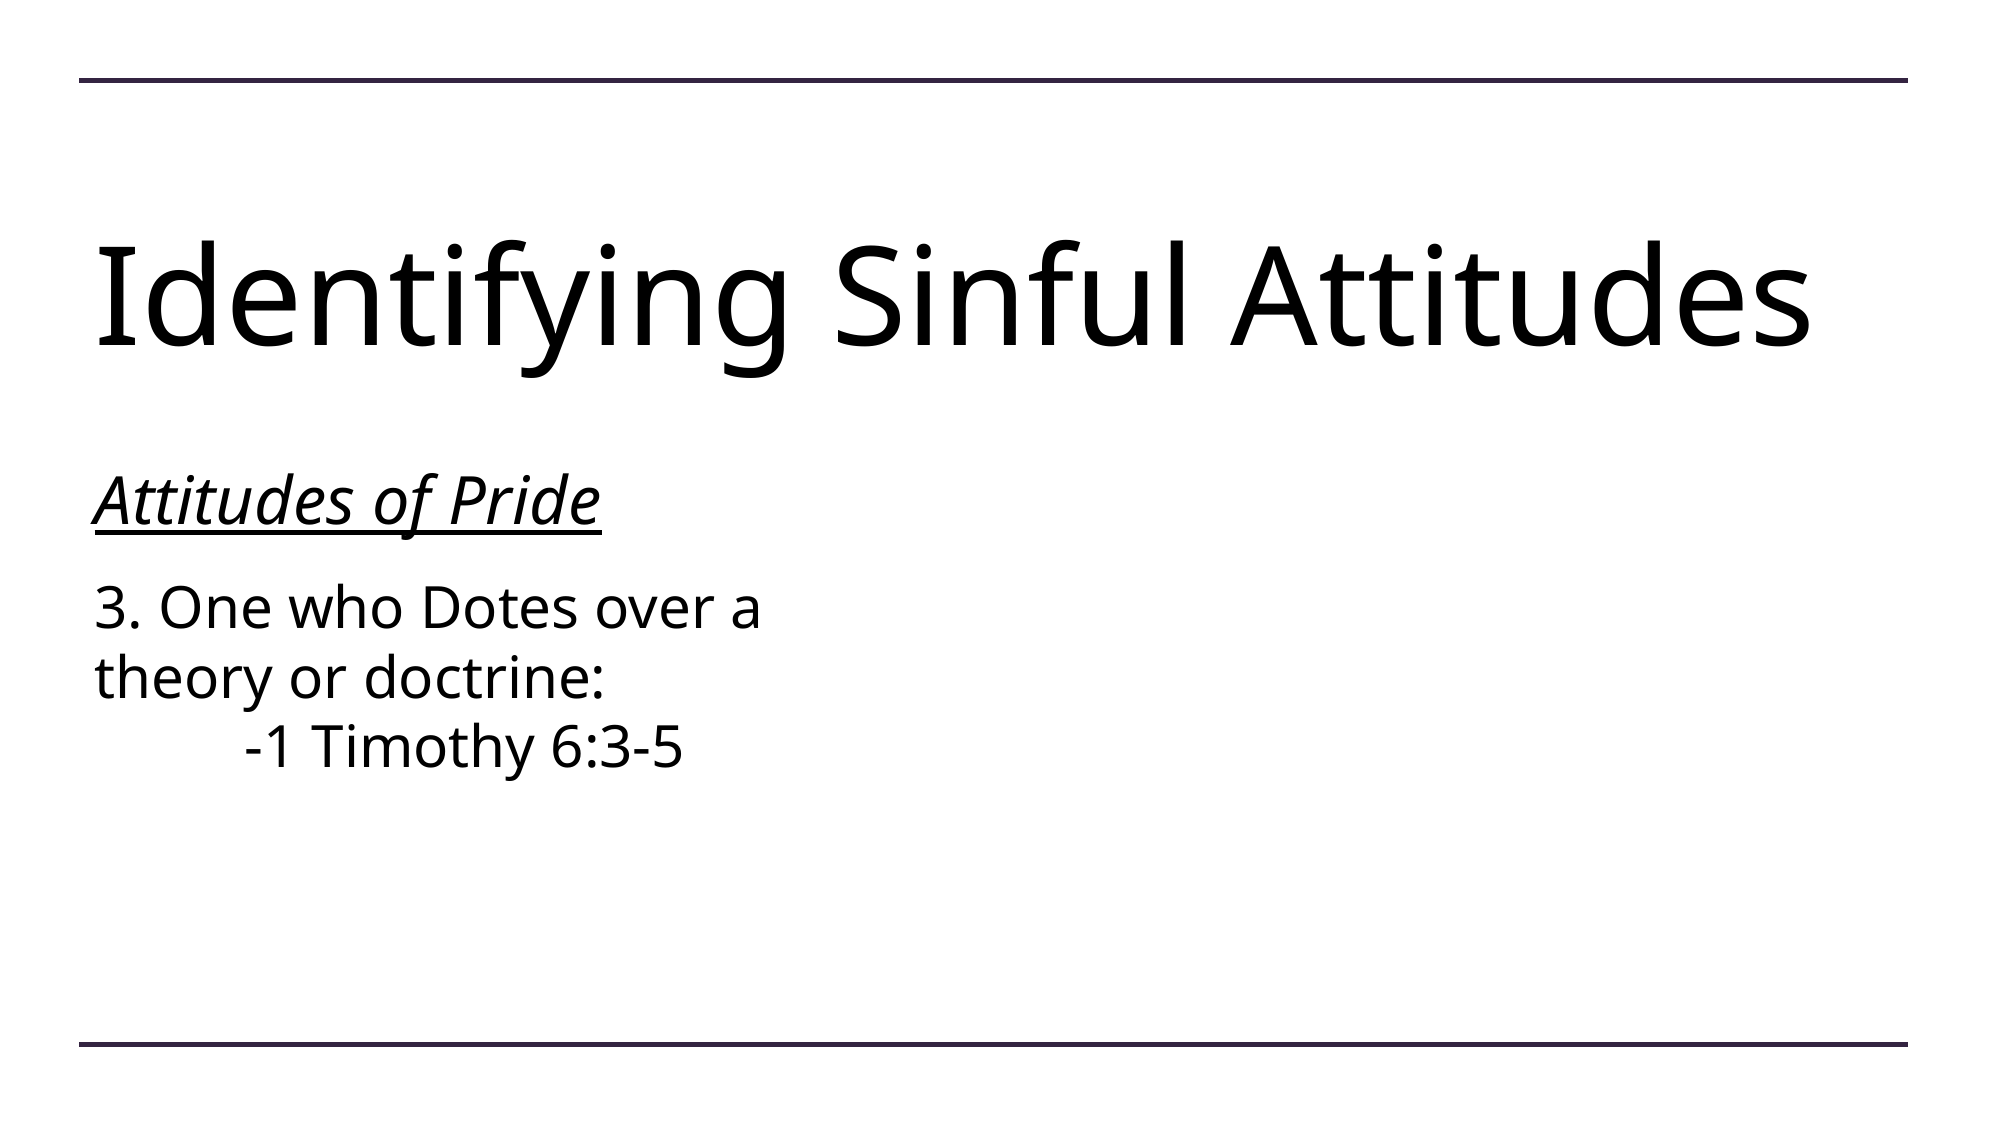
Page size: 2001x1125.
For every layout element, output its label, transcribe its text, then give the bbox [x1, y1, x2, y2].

list Attitudes of Pride [79, 410, 957, 546]
list 3. One who Dotes over a theory or doctrine: -1 Timothy 6:3-5 [79, 562, 957, 1016]
title Identifying Sinful Attitudes [79, 160, 1908, 381]
